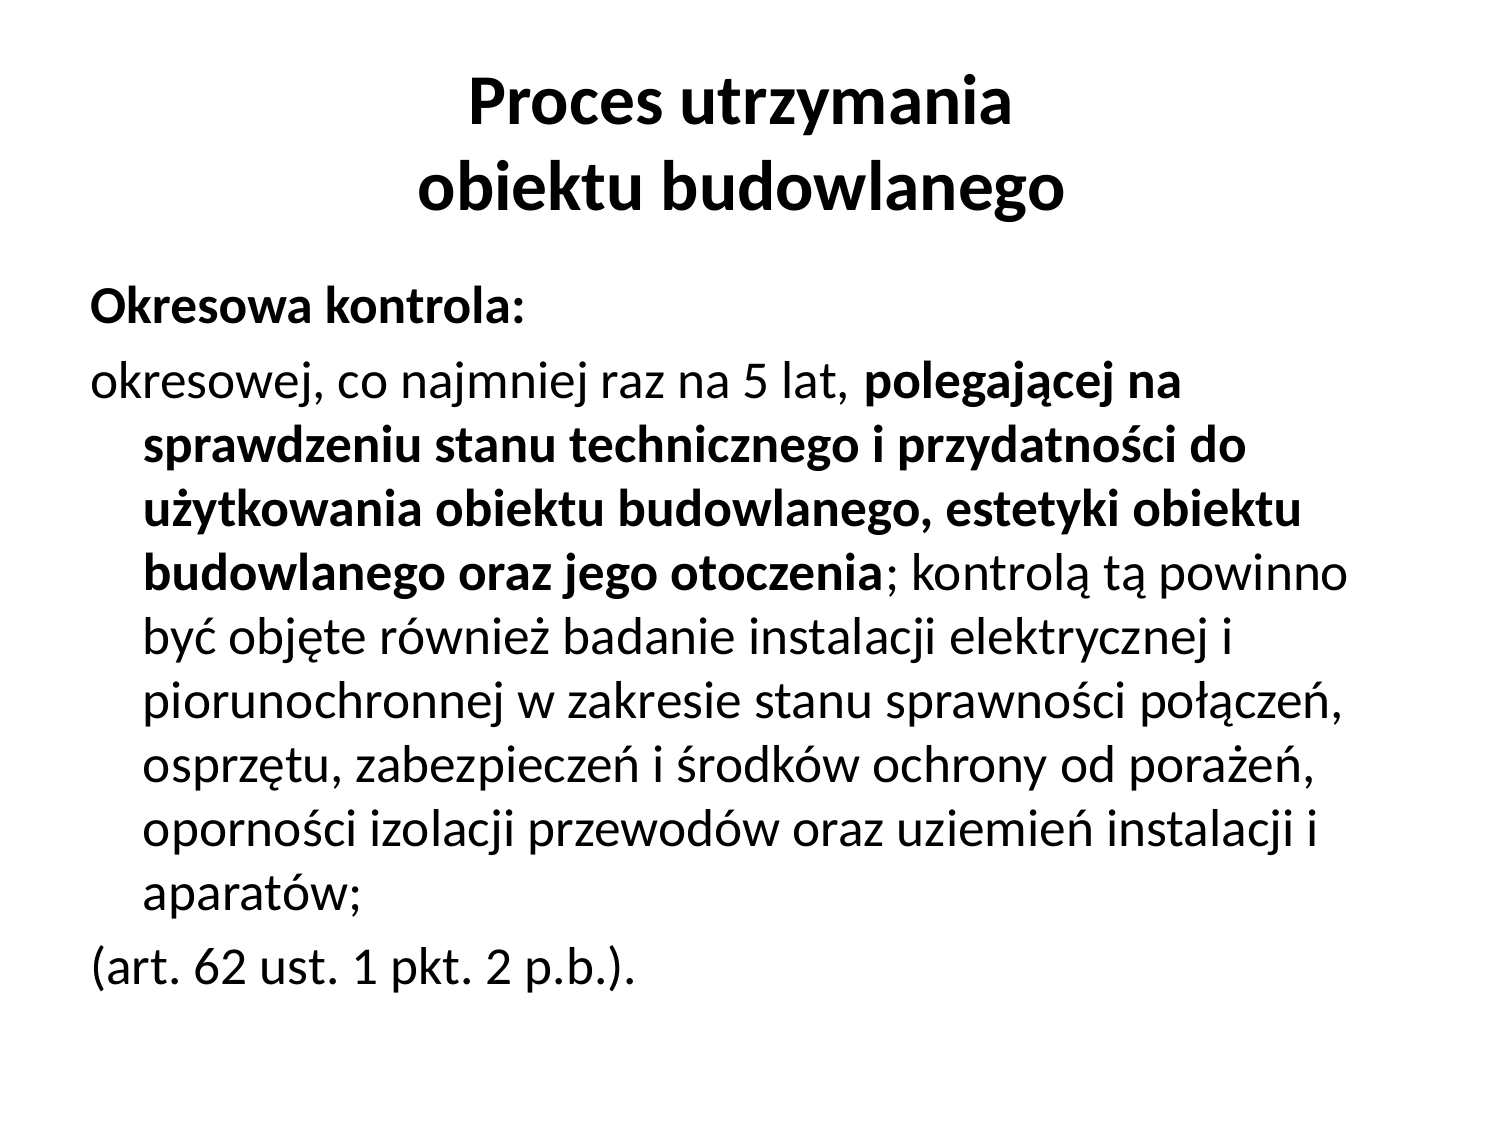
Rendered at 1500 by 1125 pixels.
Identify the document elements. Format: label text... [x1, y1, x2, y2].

list Okresowa kontrola: okresowej, co najmniej raz na 5 lat, polegającej na sprawdzeniu stanu technicznego i przydatności do użytkowania obiektu budowlanego, estetyki obiektu budowlanego oraz jego otoczenia; kontrolą tą powinno być objęte również badanie instalacji elektrycznej i piorunochronnej w zakresie stanu sprawności połączeń, osprzętu, zabezpieczeń i środków ochrony od porażeń, oporności izolacji przewodów oraz uziemień instalacji i aparatów; (art. 62 ust. 1 pkt. 2 p.b.). [75, 262, 1425, 1005]
title Proces utrzymania obiektu budowlanego [75, 45, 1425, 233]
